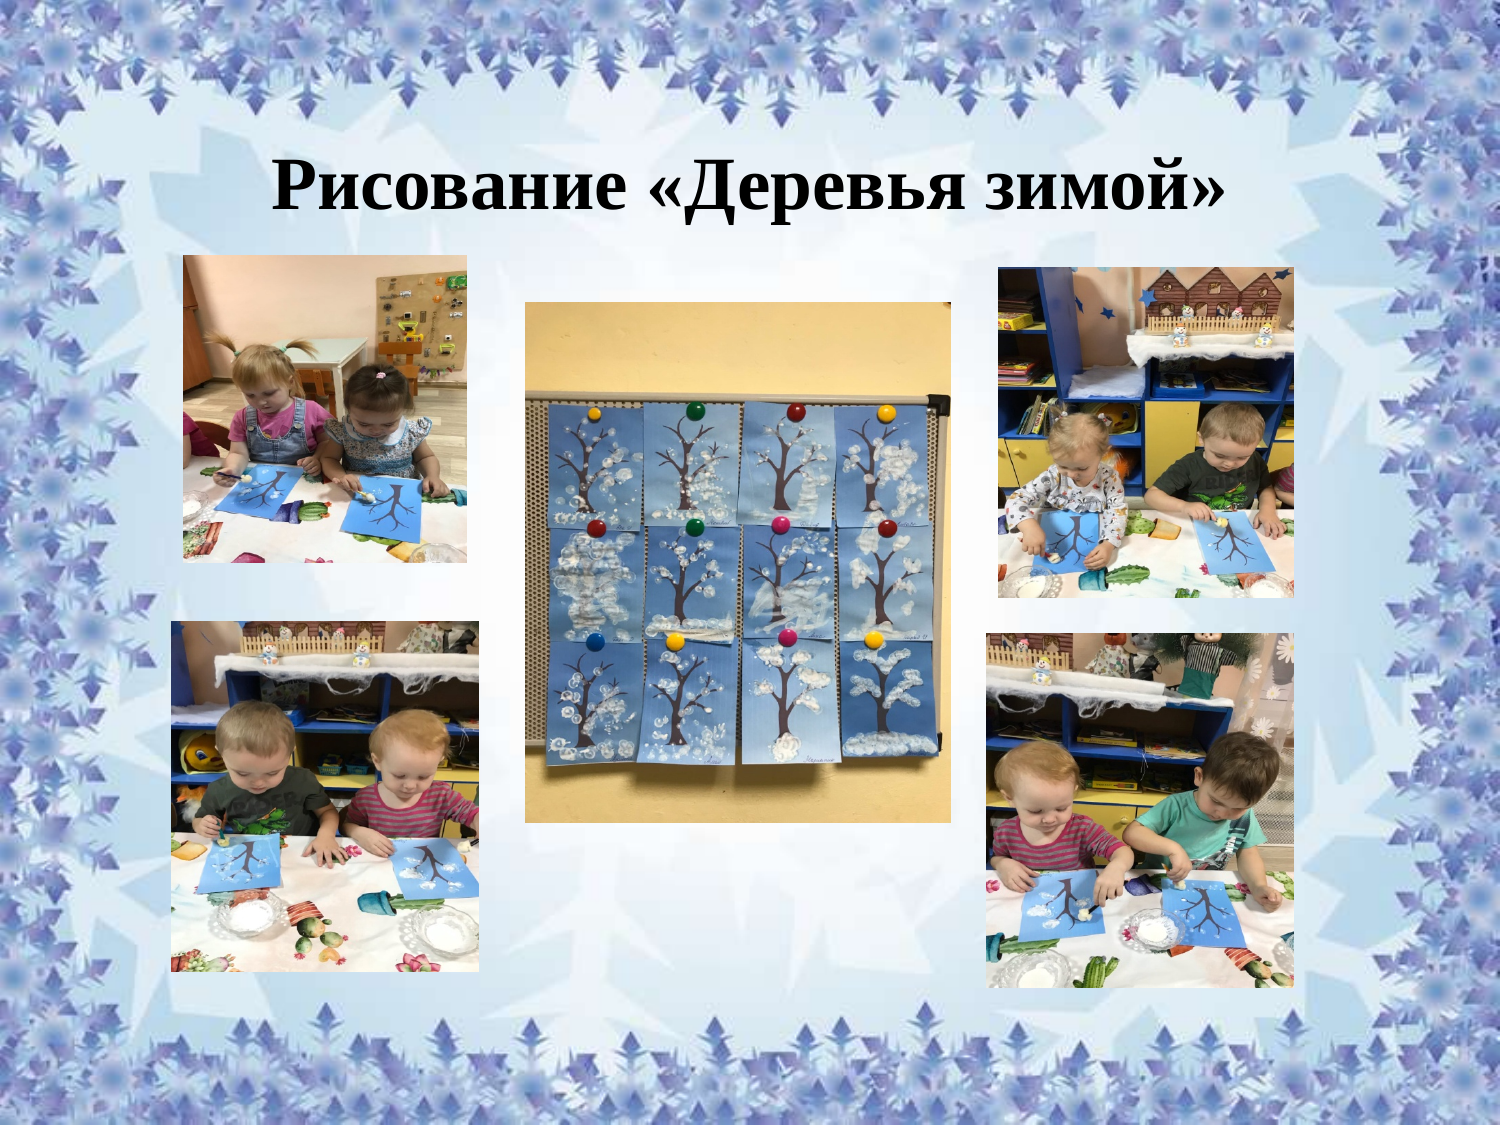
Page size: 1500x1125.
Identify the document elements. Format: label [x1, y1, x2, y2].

picture [985, 633, 1294, 988]
list [0, 0, 1500, 1125]
picture [525, 302, 952, 823]
picture [170, 621, 479, 972]
picture [182, 255, 467, 563]
picture [997, 266, 1294, 599]
